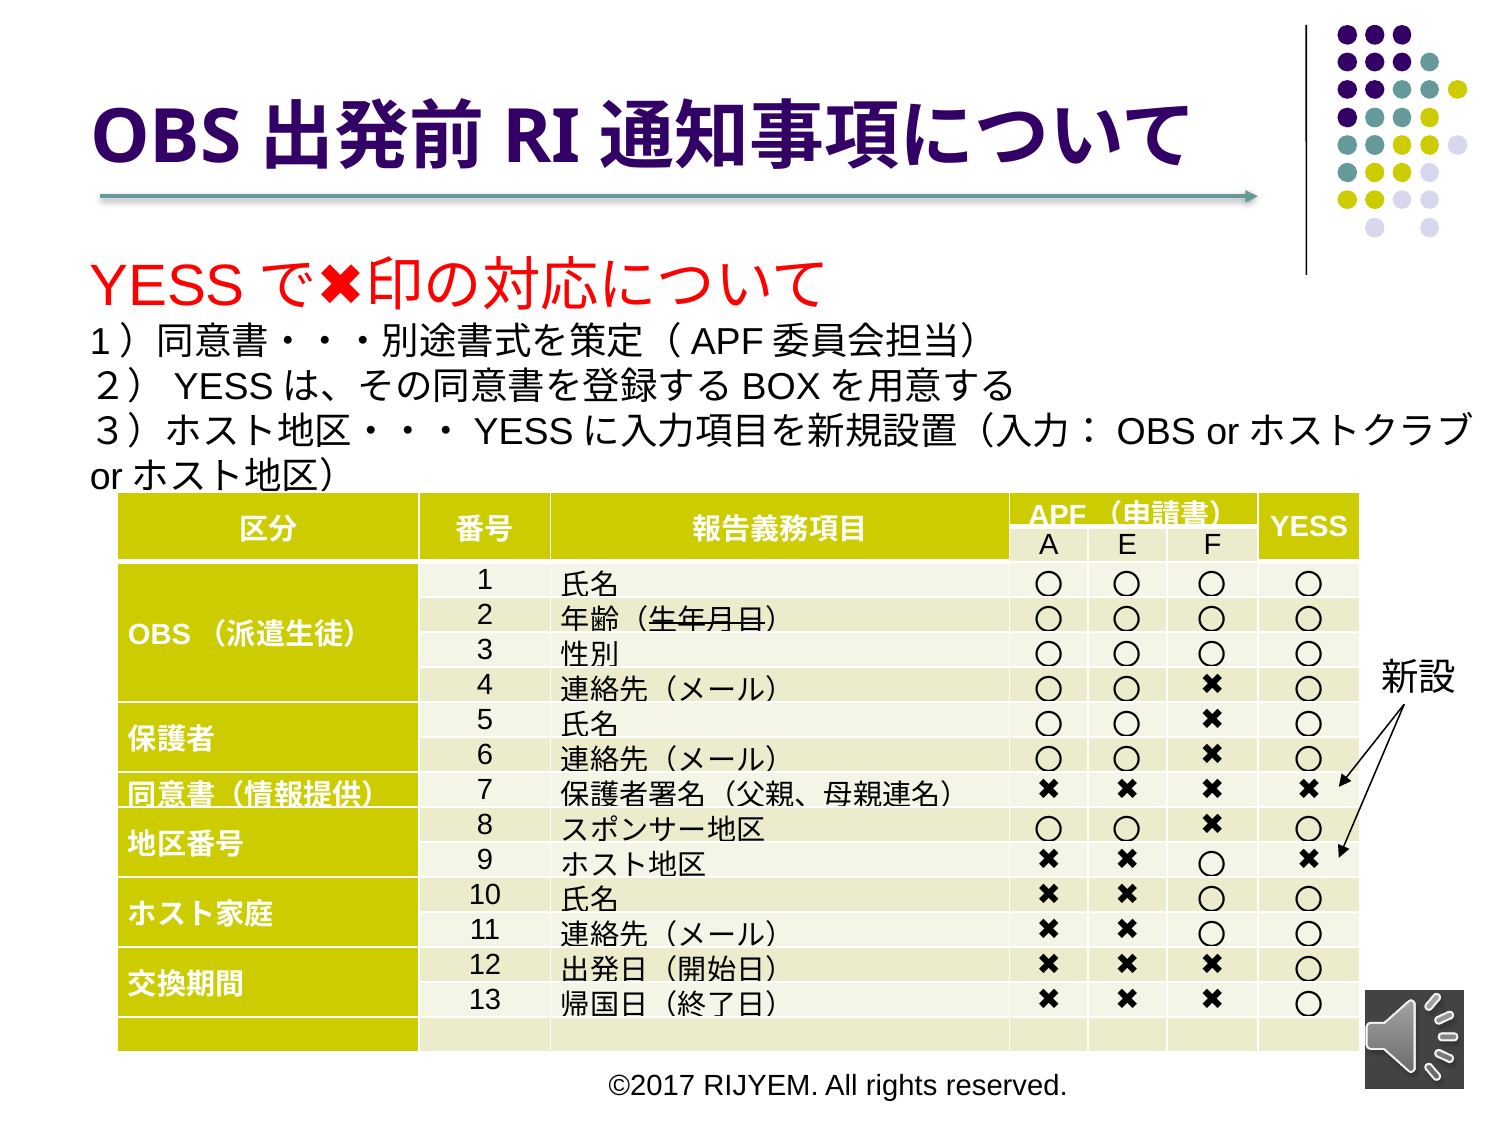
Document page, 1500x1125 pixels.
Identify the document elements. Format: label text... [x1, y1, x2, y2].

table_cell 2 [420, 598, 550, 631]
table_cell 〇 [1010, 703, 1087, 736]
table_cell 〇 [1010, 563, 1087, 596]
table_cell ✖ [1010, 913, 1087, 946]
table_cell 〇 [1089, 703, 1166, 736]
table_cell 〇 [1089, 738, 1166, 771]
table_cell 9 [420, 843, 550, 876]
table_cell 13 [420, 983, 550, 1016]
table_cell ✖ [1010, 983, 1087, 1016]
table_cell 保護者 [118, 703, 418, 771]
table_cell 連絡先（メール） [551, 913, 1009, 946]
table_cell 〇 [1259, 703, 1336, 736]
table_cell 8 [420, 808, 550, 841]
table_cell ✖ [1259, 773, 1333, 806]
table_cell 同意書（情報提供） [118, 773, 418, 806]
table_cell 〇 [1168, 878, 1257, 911]
table_cell ✖ [1168, 948, 1257, 981]
table_cell 1 [420, 564, 550, 596]
table_cell ✖ [1168, 773, 1257, 806]
table_cell 年齢（生年月日） [551, 598, 1009, 631]
table_cell 氏名 [551, 564, 1009, 596]
table_cell 〇 [1259, 738, 1332, 771]
table_cell 5 [420, 703, 550, 736]
table_cell 〇 [1089, 633, 1166, 666]
text_box ©2017 RIJYEM. All rights reserved. [593, 1059, 1092, 1109]
table_cell 〇 [1259, 878, 1359, 911]
table_cell 〇 [1259, 913, 1359, 946]
table_cell 7 [420, 773, 550, 806]
table_cell ✖ [1168, 668, 1257, 701]
text_box 新設 [1366, 645, 1476, 706]
title OBS出発前RI通知事項について [75, 66, 1313, 186]
table_cell ✖ [1010, 948, 1087, 981]
table_cell ✖ [1089, 913, 1166, 946]
table_cell 3 [420, 633, 550, 666]
table_cell 〇 [1168, 563, 1257, 596]
table_cell 11 [420, 913, 550, 946]
table_cell 6 [420, 738, 550, 771]
table_cell 〇 [1168, 843, 1257, 876]
table_cell 性別 [551, 633, 1009, 666]
table_cell E [1089, 529, 1166, 561]
table_cell ✖ [1259, 843, 1359, 876]
table_cell 〇 [1168, 598, 1257, 631]
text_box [1338, 703, 1405, 858]
table_header YESS [1259, 493, 1359, 559]
table_cell 〇 [1259, 564, 1359, 596]
table_cell [1089, 1018, 1166, 1051]
table_cell [1168, 1018, 1257, 1051]
table_cell 〇 [1089, 598, 1166, 631]
table_header 区分 [118, 493, 418, 559]
table_cell 〇 [1089, 563, 1166, 596]
table_cell 氏名 [551, 878, 1009, 911]
table_cell ホスト家庭 [118, 878, 418, 946]
table_cell ✖ [1089, 773, 1166, 806]
table_cell 〇 [1259, 808, 1333, 841]
table_cell ホスト地区 [551, 843, 1009, 876]
table_cell [420, 1018, 550, 1051]
table_cell スポンサー地区 [551, 808, 1009, 841]
table_cell [1010, 1018, 1087, 1051]
table_cell 〇 [1259, 598, 1359, 631]
table_header 番号 [420, 493, 550, 559]
table_cell 〇 [1010, 738, 1087, 771]
table_cell 〇 [1259, 983, 1359, 1016]
table_cell ✖ [1010, 773, 1087, 806]
table_cell OBS（派遣生徒） [118, 564, 418, 701]
table_cell [118, 1018, 418, 1051]
table_cell 氏名 [551, 703, 1009, 736]
table_cell ✖ [1089, 948, 1166, 981]
table_cell ✖ [1010, 878, 1087, 911]
table_cell ✖ [1168, 808, 1257, 841]
table_header 報告義務項目 [551, 493, 1009, 559]
table_cell 〇 [1010, 808, 1087, 841]
table_cell 〇 [1010, 668, 1087, 701]
table_cell 〇 [1168, 913, 1257, 946]
table_cell 〇 [1089, 808, 1166, 841]
table_cell ✖ [1168, 703, 1257, 736]
table_cell 〇 [1010, 633, 1087, 666]
slide_number 5 [1074, 1053, 1426, 1101]
table_cell [1259, 1018, 1359, 1051]
picture [1364, 989, 1465, 1090]
table_cell 〇 [1259, 668, 1359, 701]
table_cell 4 [420, 668, 550, 701]
table_cell 交換期間 [118, 948, 418, 1016]
table_cell 〇 [1010, 598, 1087, 631]
table_cell 出発日（開始日） [551, 948, 1009, 981]
table_header APF（申請書） [1010, 493, 1257, 524]
table_cell ✖ [1089, 983, 1166, 1016]
table_cell A [1010, 529, 1087, 561]
table_cell 12 [420, 948, 550, 981]
text_box YESSで✖印の対応について 1）同意書・・・別途書式を策定（APF委員会担当） ２）YESSは、その同意書を登録するBOXを用意する ３）ホスト地区・・・YESSに入力項目を新規設置（入力：OBS orホストクラブorホスト地区） [74, 239, 1500, 594]
table_cell ✖ [1168, 738, 1257, 771]
table_cell [551, 1018, 1009, 1051]
table_cell 〇 [1259, 633, 1359, 666]
table_cell 連絡先（メール） [551, 668, 1009, 701]
table_cell ✖ [1089, 843, 1166, 876]
table_cell ✖ [1089, 878, 1166, 911]
table_cell 10 [420, 878, 550, 911]
table_cell ✖ [1010, 843, 1087, 876]
table_cell F [1168, 529, 1257, 561]
table_cell 〇 [1259, 948, 1359, 981]
table_cell 帰国日（終了日） [551, 983, 1009, 1016]
table_cell 連絡先（メール） [551, 738, 1009, 771]
table_cell 〇 [1168, 633, 1257, 666]
table_cell 地区番号 [118, 808, 418, 876]
table_cell 保護者署名（父親、母親連名） [551, 773, 1009, 806]
table_cell 〇 [1089, 668, 1166, 701]
table_cell ✖ [1168, 983, 1257, 1016]
